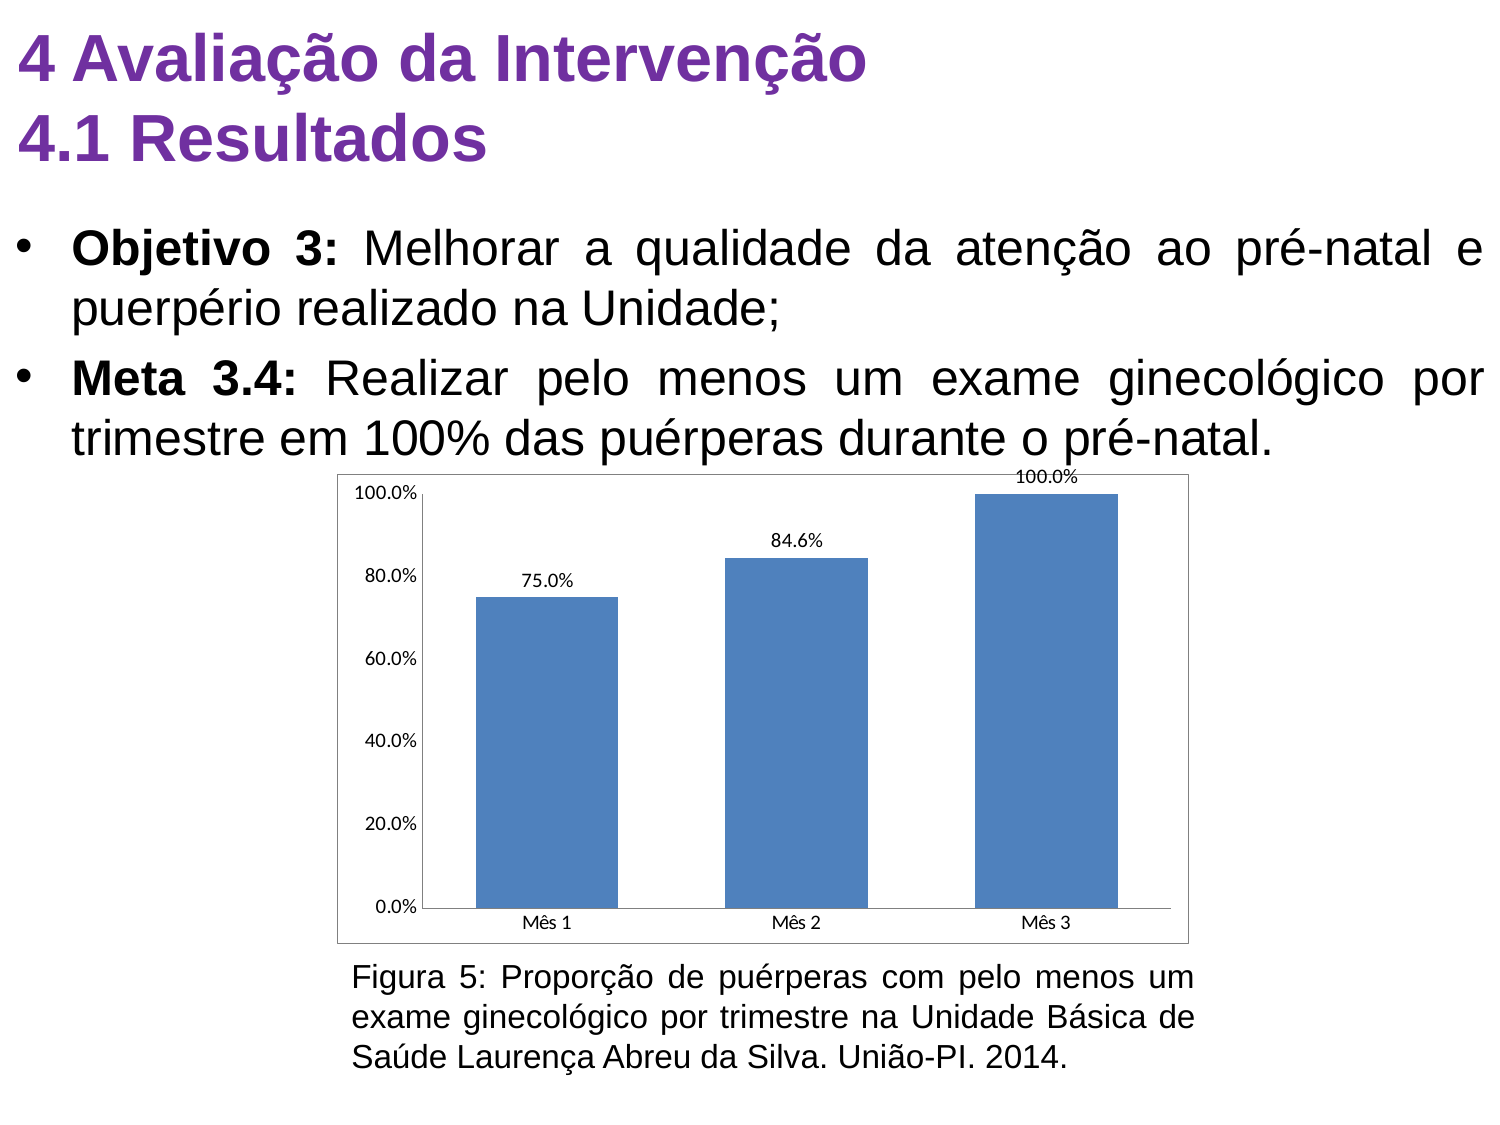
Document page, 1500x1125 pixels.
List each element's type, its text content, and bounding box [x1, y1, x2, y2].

title 4 Avaliação da Intervenção 4.1 Resultados [3, 1, 1354, 190]
list Objetivo 3: Melhorar a qualidade da atenção ao pré-natal e puerpério realizado na Unidade; Meta 3.4: Realizar pelo menos um exame ginecológico por trimestre em 100% das puérperas durante o pré-natal. [0, 207, 1500, 1006]
chart [336, 467, 1189, 945]
text_box Figura 5: Proporção de puérperas com pelo menos um exame ginecológico por trimestre na Unidade Básica de Saúde Laurença Abreu da Silva. União-PI. 2014. [336, 948, 1211, 1123]
